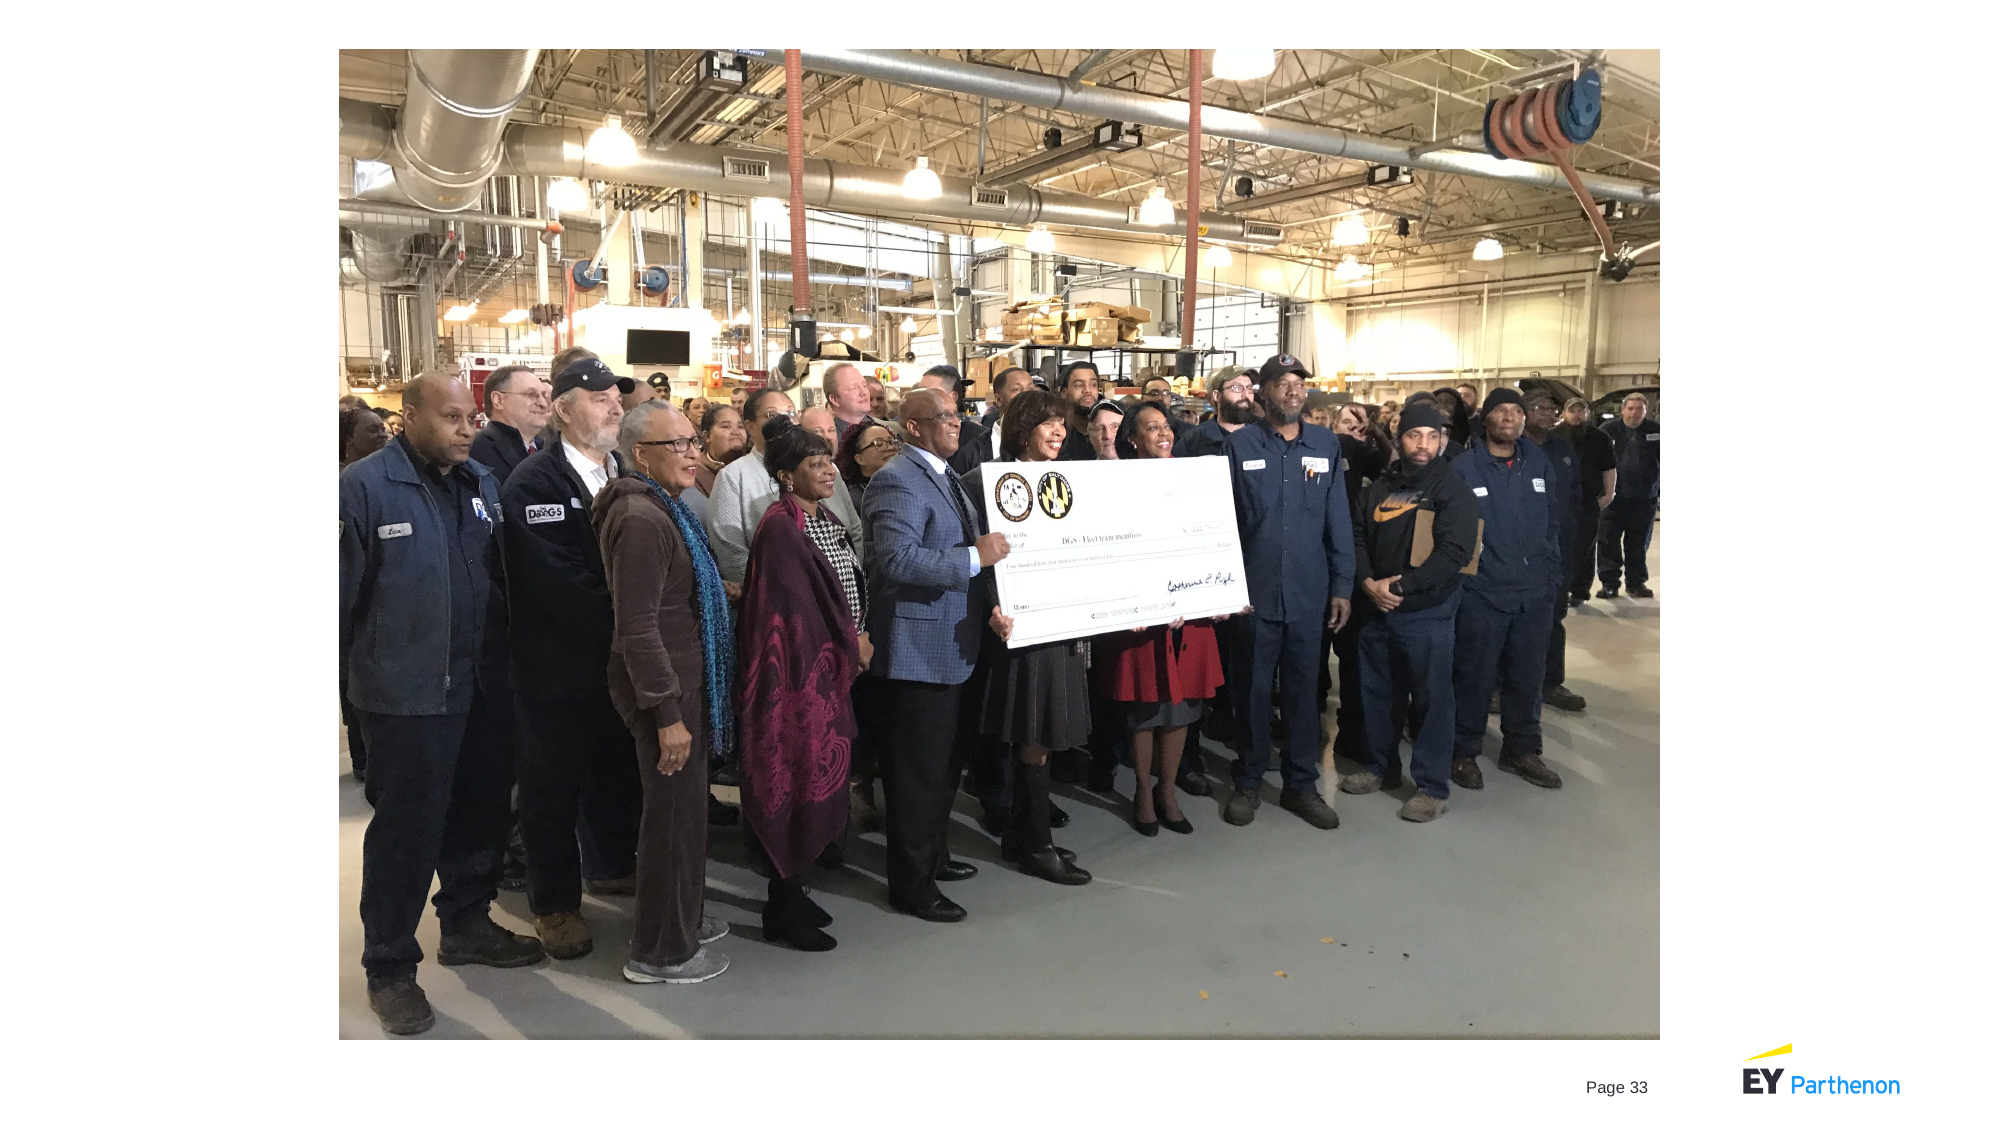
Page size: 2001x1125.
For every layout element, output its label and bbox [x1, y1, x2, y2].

picture [339, 49, 1661, 1040]
